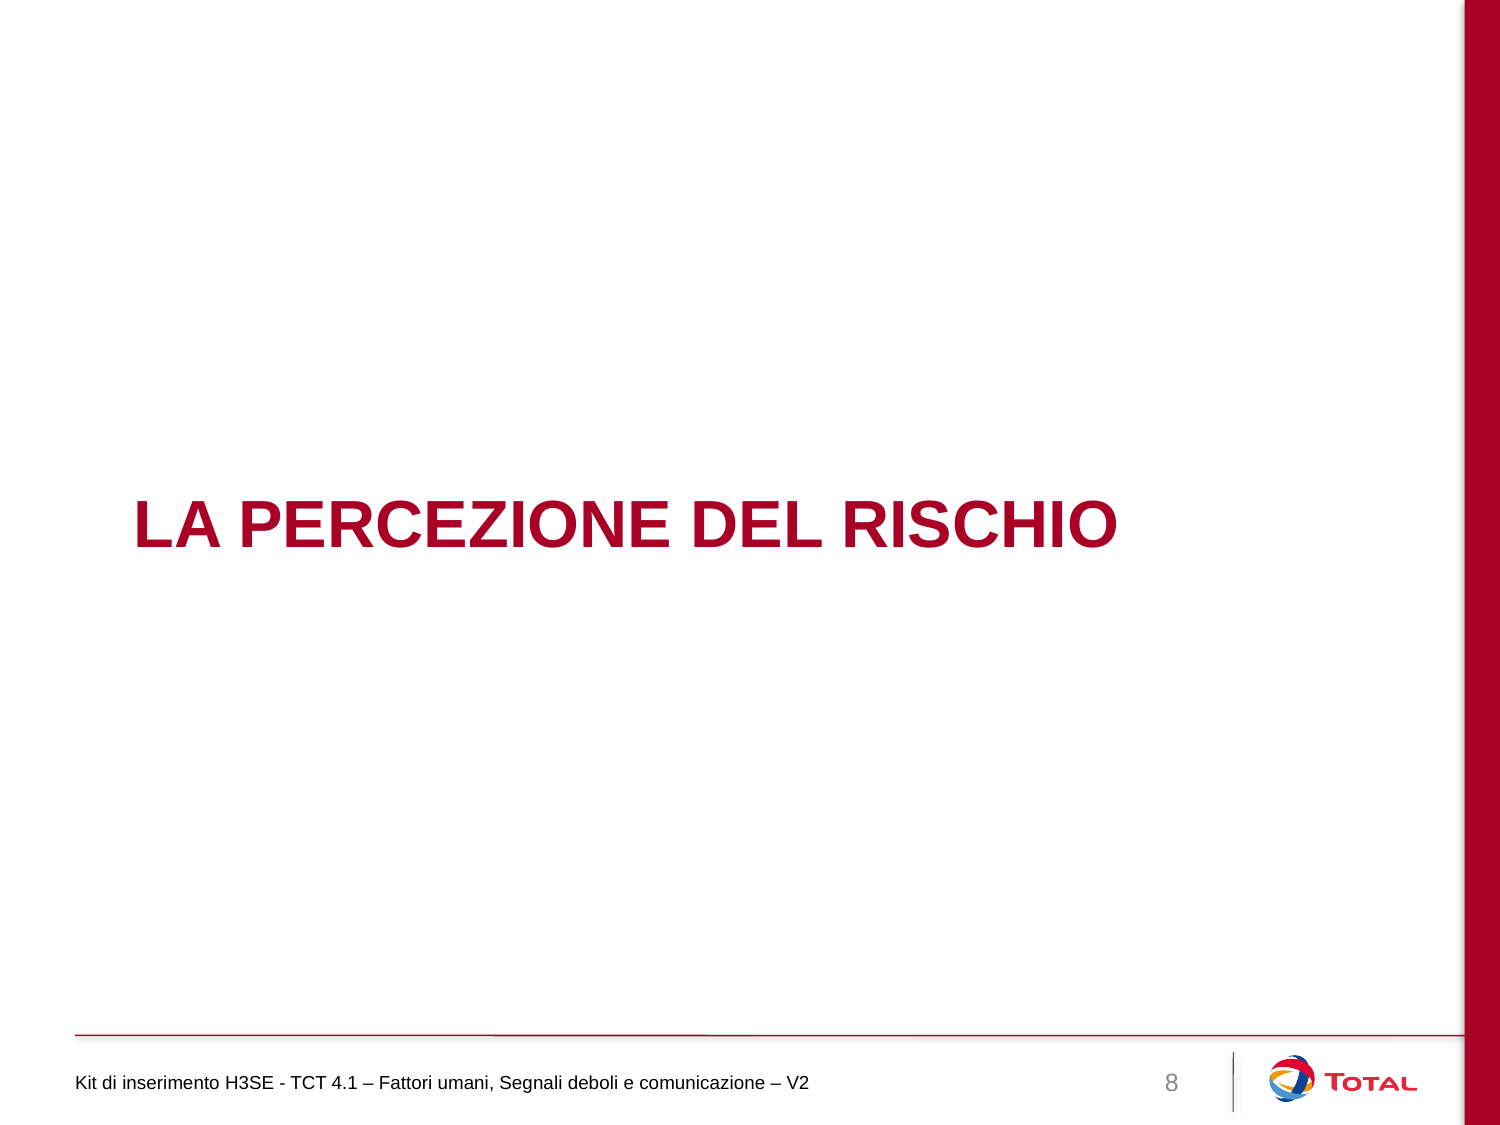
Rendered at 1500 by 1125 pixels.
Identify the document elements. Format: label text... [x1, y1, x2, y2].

slide_number 8 [1074, 1051, 1194, 1112]
footer Kit di inserimento H3SE - TCT 4.1 – Fattori umani, Segnali deboli e comunicazione – V2 [75, 1051, 988, 1112]
title La percezione del rischio [118, 409, 1394, 633]
picture [1260, 1045, 1426, 1112]
